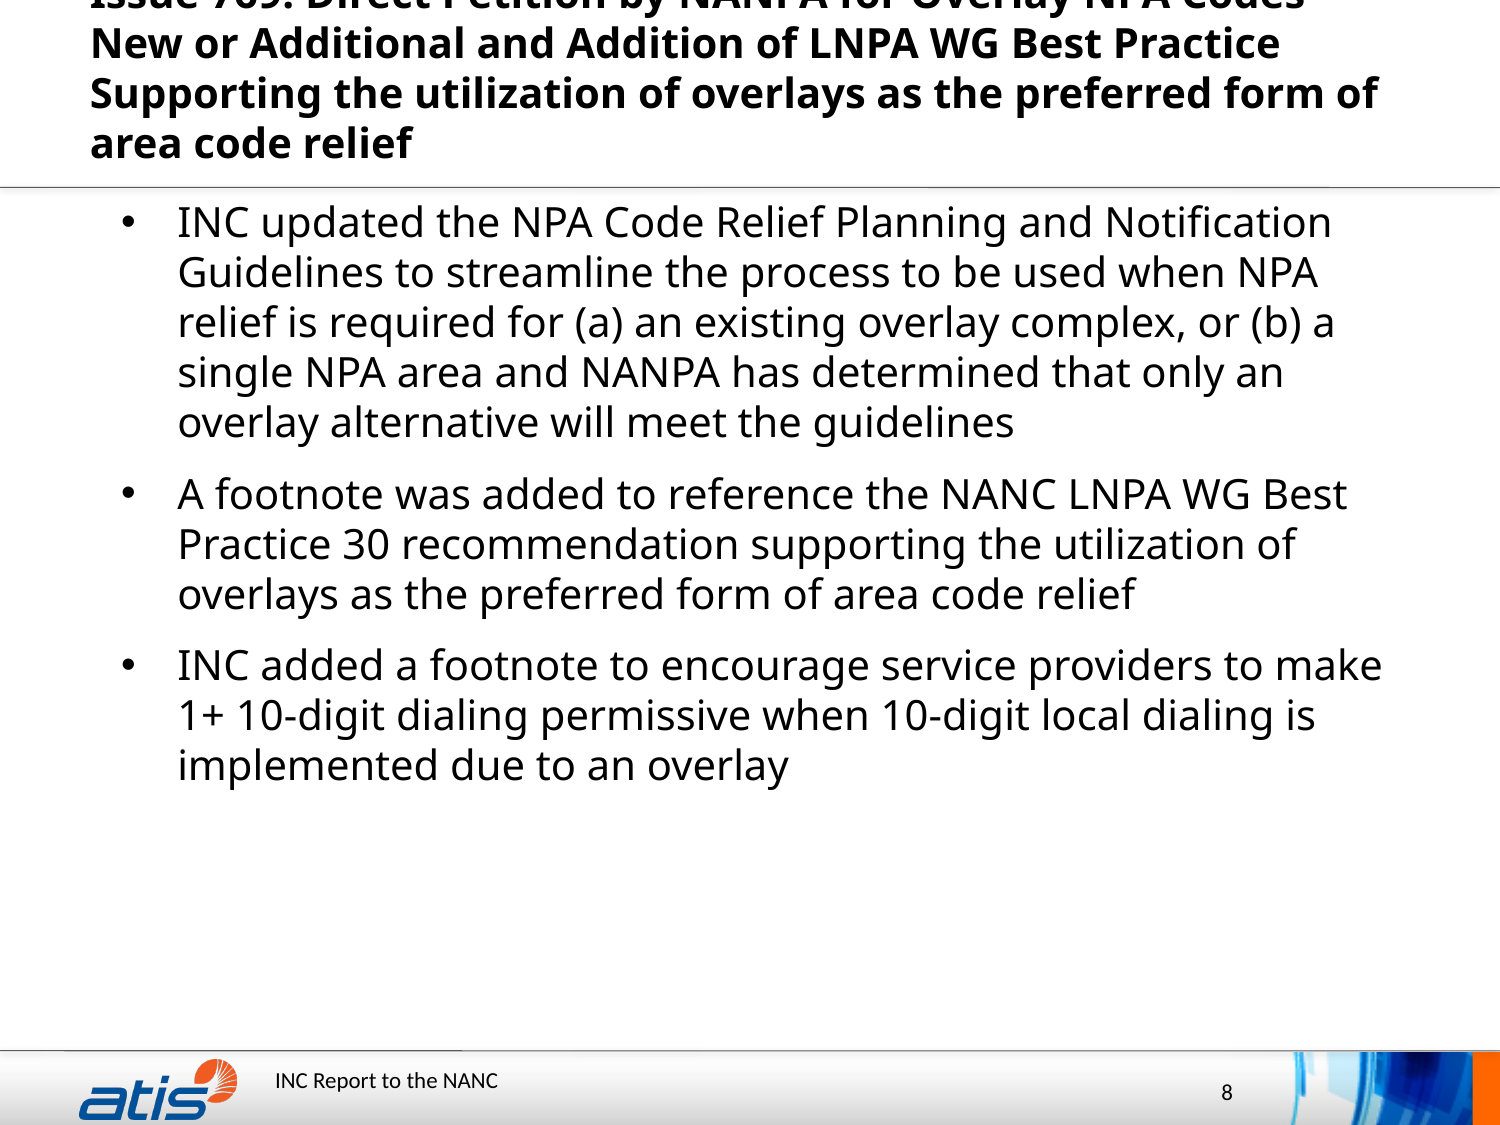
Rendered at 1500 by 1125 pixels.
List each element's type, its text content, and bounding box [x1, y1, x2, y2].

title Issue 769: Direct Petition by NANPA for Overlay NPA Codes – New or Additional and Addition of LNPA WG Best Practice Supporting the utilization of overlays as the preferred form of area code relief [75, 21, 1425, 175]
picture [0, 1052, 1472, 1125]
list INC updated the NPA Code Relief Planning and Notification Guidelines to streamline the process to be used when NPA relief is required for (a) an existing overlay complex, or (b) a single NPA area and NANPA has determined that only an overlay alternative will meet the guidelines A footnote was added to reference the NANC LNPA WG Best Practice 30 recommendation supporting the utilization of overlays as the preferred form of area code relief INC added a footnote to encourage service providers to make 1+ 10-digit dialing permissive when 10-digit local dialing is implemented due to an overlay [106, 195, 1421, 991]
